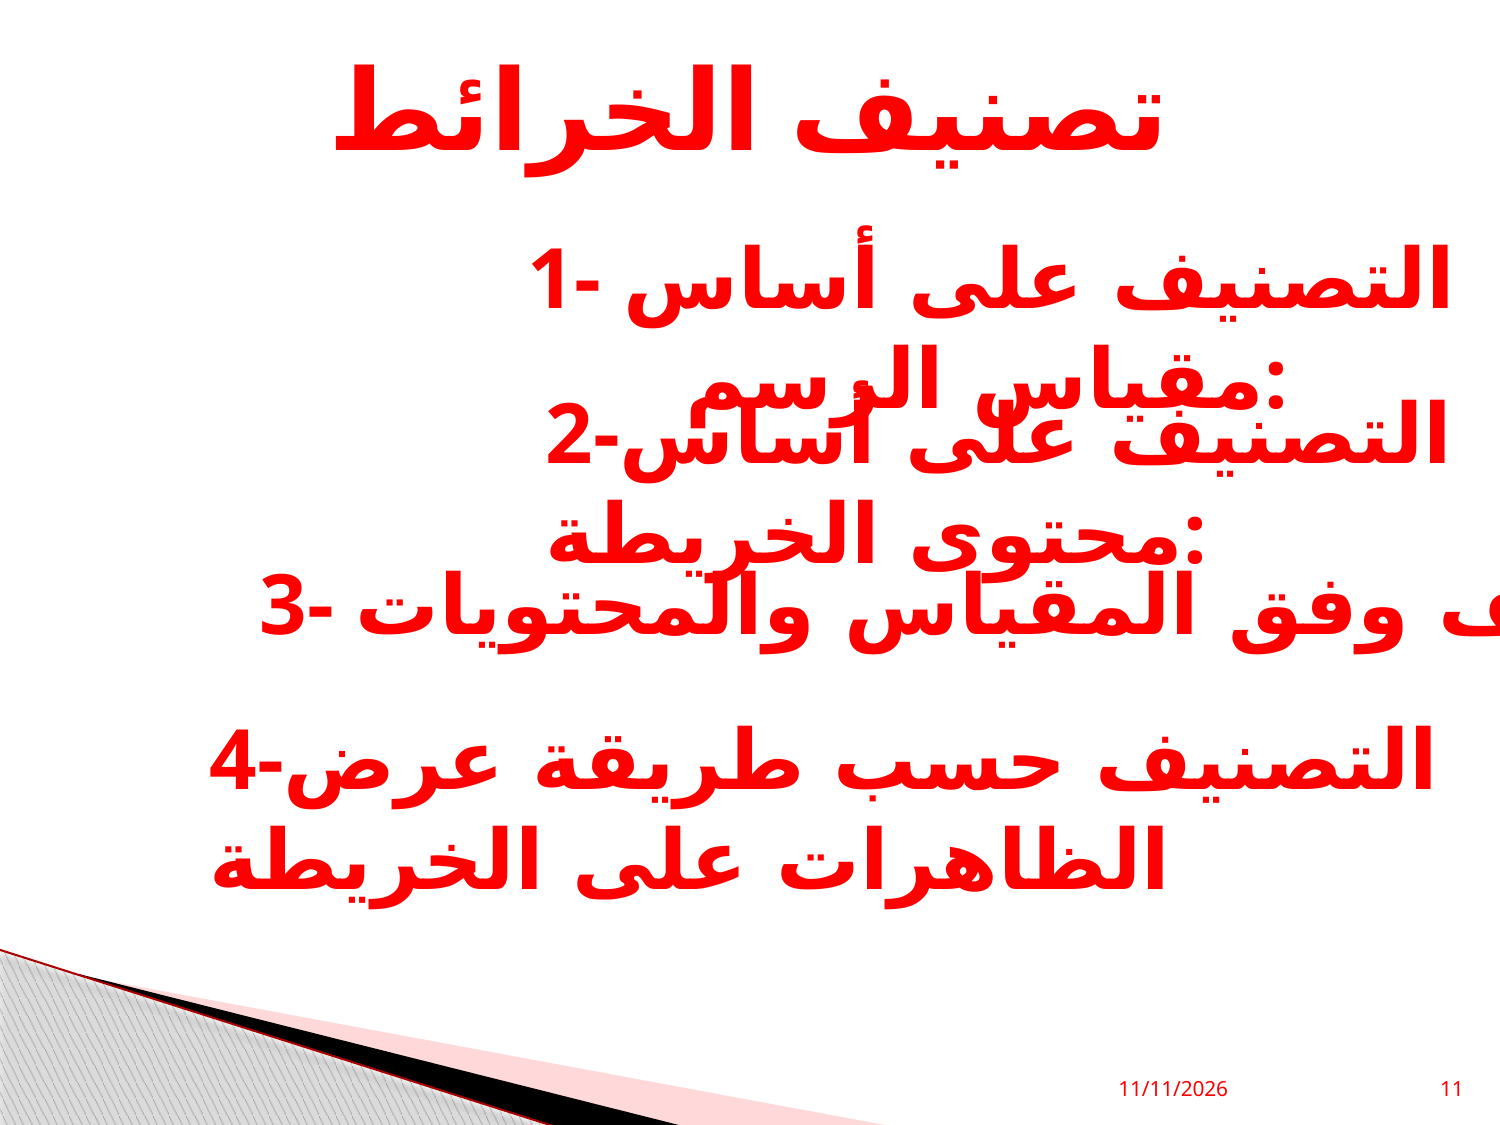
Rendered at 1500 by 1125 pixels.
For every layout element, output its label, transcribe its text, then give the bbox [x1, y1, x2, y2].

text_box تصنيف الخرائط [313, 163, 1185, 181]
text_box 3- التصنيف وفق المقياس والمحتويات [245, 543, 1500, 659]
slide_number 11 [1418, 1051, 1479, 1112]
text_box 1- التصنيف على أساس مقياس الرسم: [496, 217, 1478, 433]
text_box تصنيف الخرائط [313, 30, 1185, 87]
text_box 4-التصنيف حسب طريقة عرض الظاهرات على الخريطة [194, 698, 1500, 914]
text_box 2-التصنيف على أساس محتوى الخريطة: [531, 372, 1500, 543]
text_box [0, 87, 1500, 163]
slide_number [1103, 1051, 1418, 1112]
